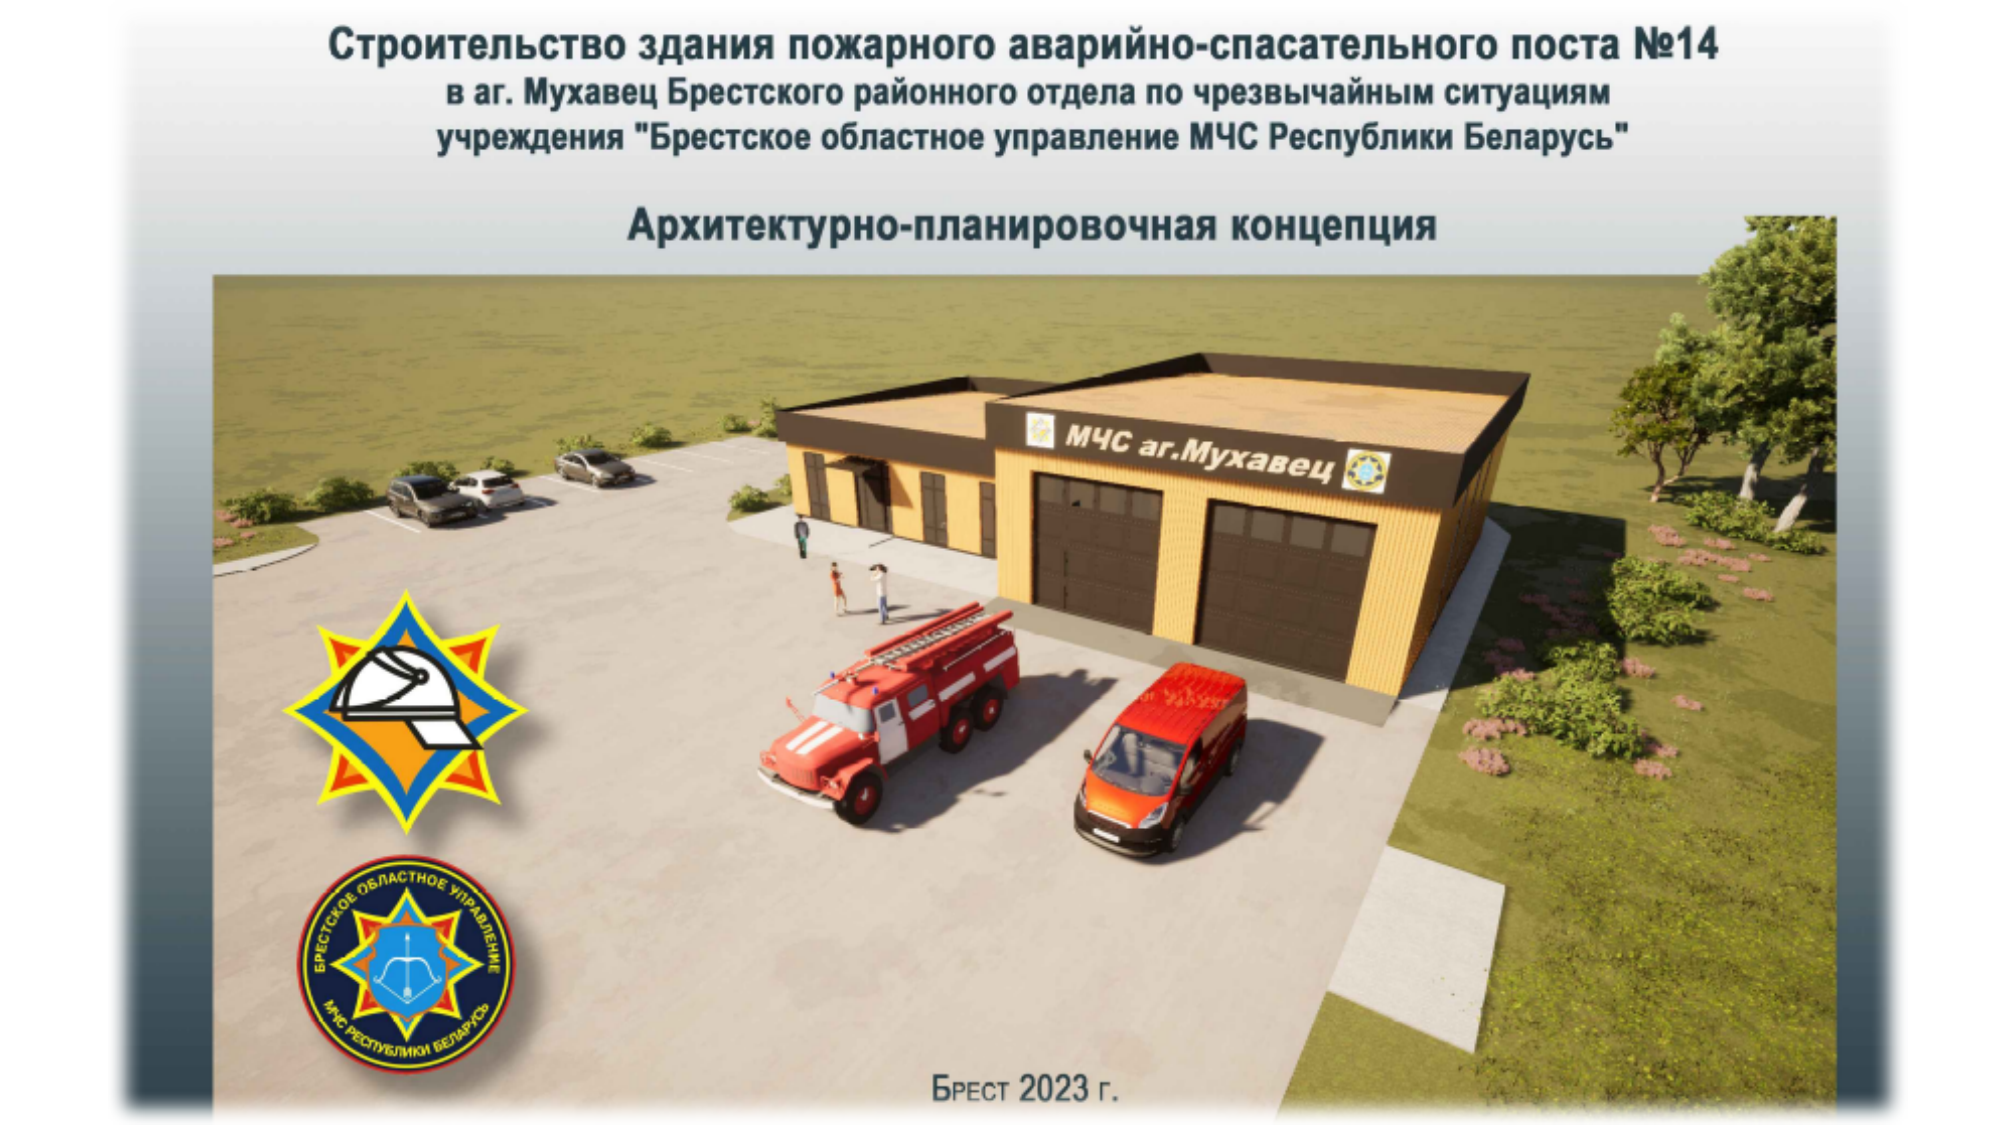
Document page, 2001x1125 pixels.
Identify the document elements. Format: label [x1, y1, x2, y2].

picture [108, 0, 1908, 1125]
